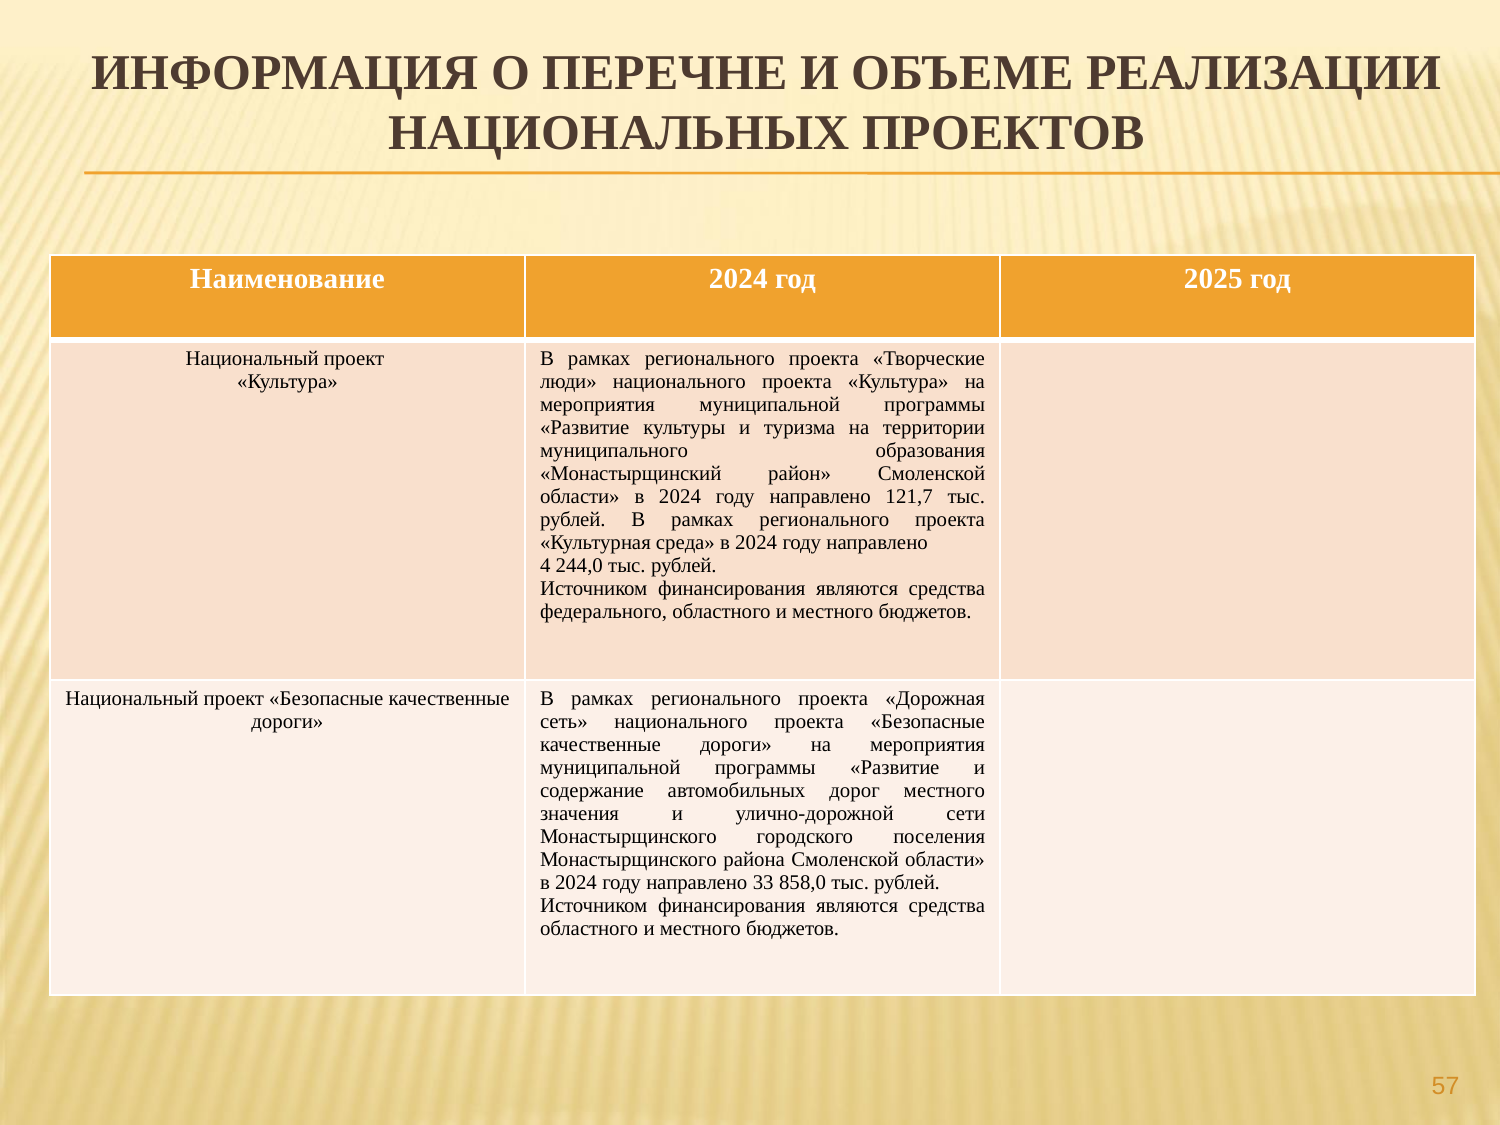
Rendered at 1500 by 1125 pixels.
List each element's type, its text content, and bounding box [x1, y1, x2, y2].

table_header 2025 год [1001, 256, 1474, 337]
table_cell Национальный проект «Безопасные качественные дороги» [51, 681, 524, 994]
picture [0, 0, 1500, 1125]
table_header 2024 год [526, 256, 999, 337]
slide_number 57 [1350, 1061, 1475, 1103]
table_cell Национальный проект «Культура» [51, 343, 524, 679]
table_cell [1001, 681, 1474, 994]
table_cell В рамках регионального проекта «Творческие люди» национального проекта «Культура» на мероприятия муниципальной программы «Развитие культуры и туризма на территории муниципального образования «Монастырщинский район» Смоленской области» в 2024 году направлено 121,7 тыс. рублей. В рамках регионального проекта «Культурная среда» в 2024 году направлено 4 244,0 тыс. рублей. Источником финансирования являются средства федерального, областного и местного бюджетов. [526, 343, 999, 679]
table_cell В рамках регионального проекта «Дорожная сеть» национального проекта «Безопасные качественные дороги» на мероприятия муниципальной программы «Развитие и содержание автомобильных дорог местного значения и улично-дорожной сети Монастырщинского городского поселения Монастырщинского района Смоленской области» в 2024 году направлено 33 858,0 тыс. рублей. Источником финансирования являются средства областного и местного бюджетов. [526, 681, 999, 994]
title Информация о перечне и объеме реализации национальных проектов [75, 30, 1459, 169]
table_cell [1001, 343, 1474, 679]
table_header Наименование [51, 256, 524, 337]
